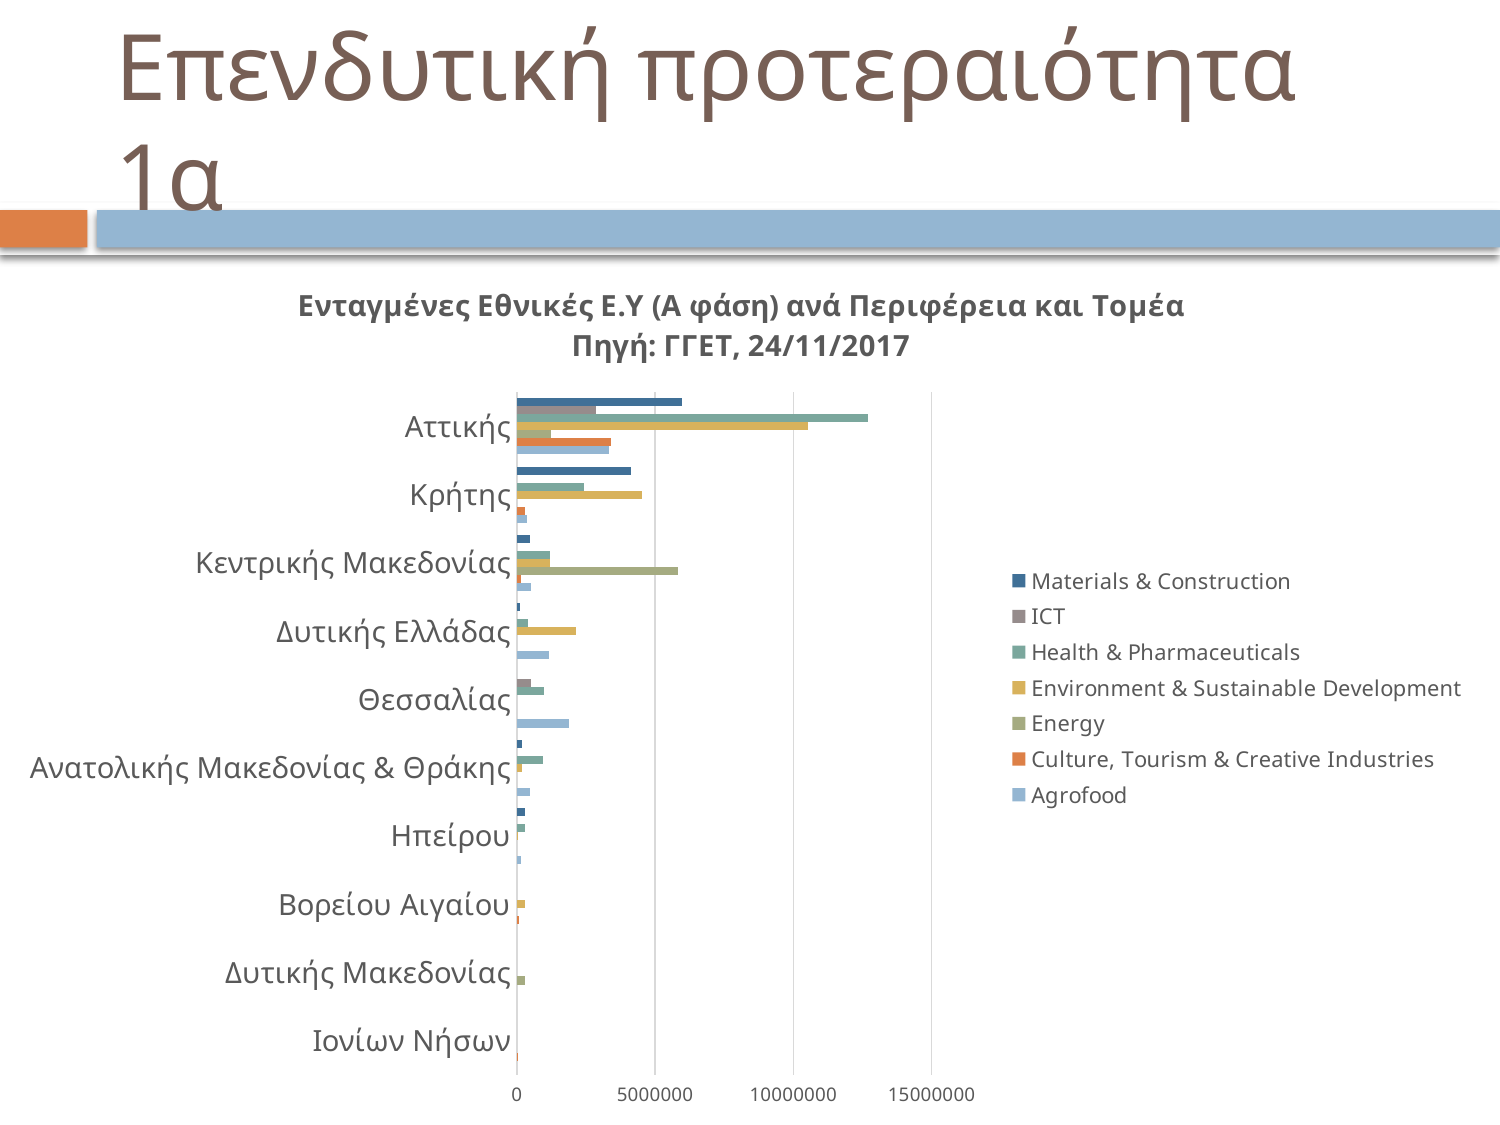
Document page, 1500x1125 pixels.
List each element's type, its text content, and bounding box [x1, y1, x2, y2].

title Επενδυτική προτεραιότητα 1α [100, 37, 1438, 200]
chart [0, 250, 1483, 1125]
